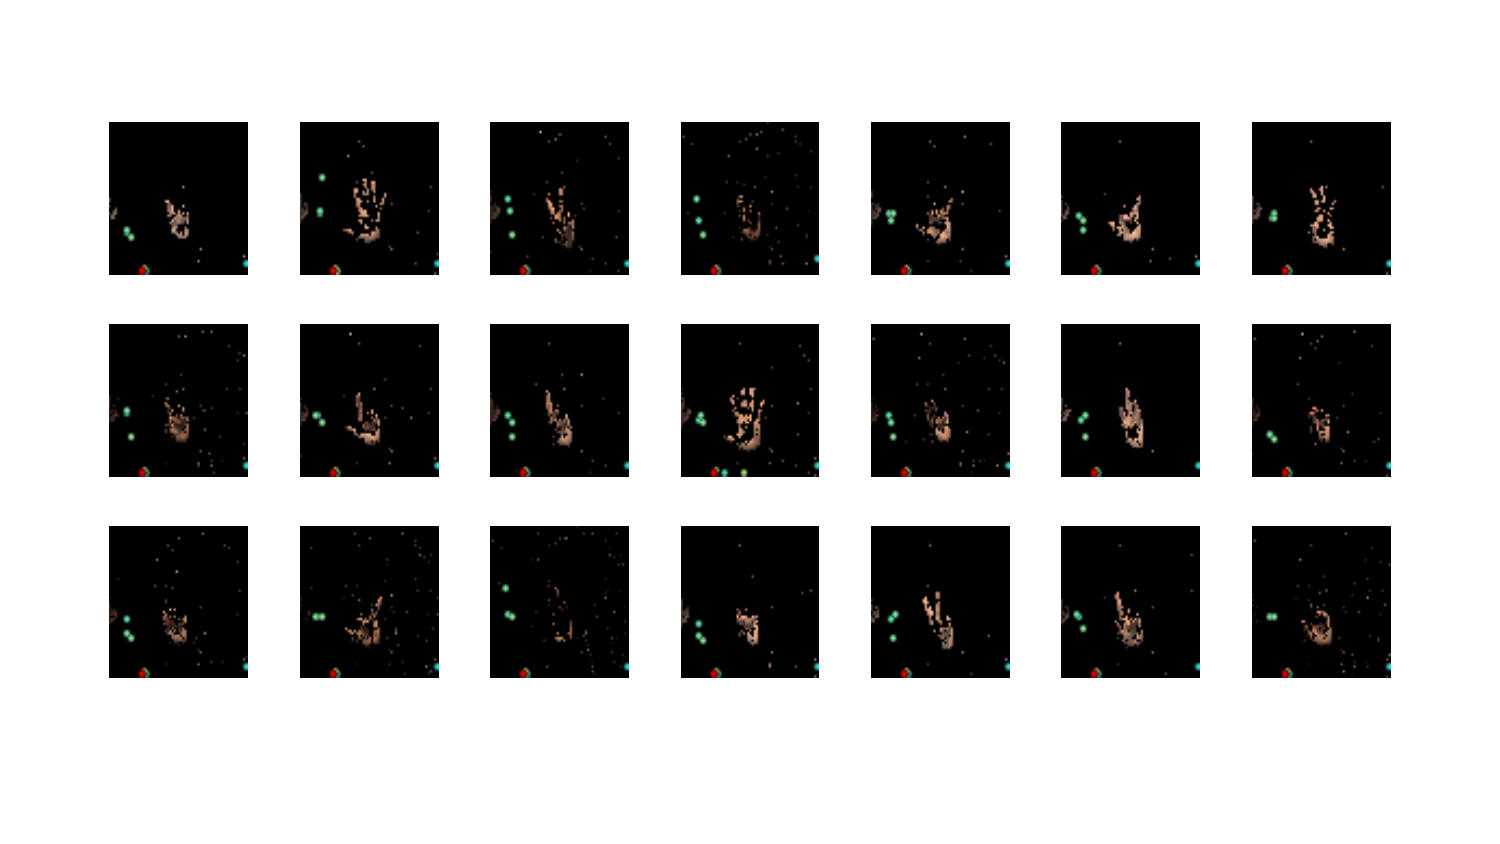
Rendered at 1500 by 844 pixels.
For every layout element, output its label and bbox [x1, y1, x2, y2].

picture [1061, 324, 1201, 477]
picture [680, 122, 820, 275]
picture [299, 525, 439, 679]
picture [1251, 525, 1391, 679]
picture [871, 525, 1010, 679]
picture [1251, 324, 1391, 477]
picture [299, 122, 439, 275]
picture [299, 324, 439, 477]
picture [109, 324, 249, 477]
picture [680, 525, 820, 679]
picture [490, 122, 629, 275]
picture [871, 122, 1010, 275]
picture [1061, 525, 1201, 679]
picture [490, 324, 629, 477]
picture [680, 324, 820, 477]
picture [871, 324, 1010, 477]
picture [109, 525, 249, 679]
picture [109, 122, 249, 275]
picture [1061, 122, 1201, 275]
picture [1251, 122, 1391, 275]
picture [490, 525, 629, 679]
